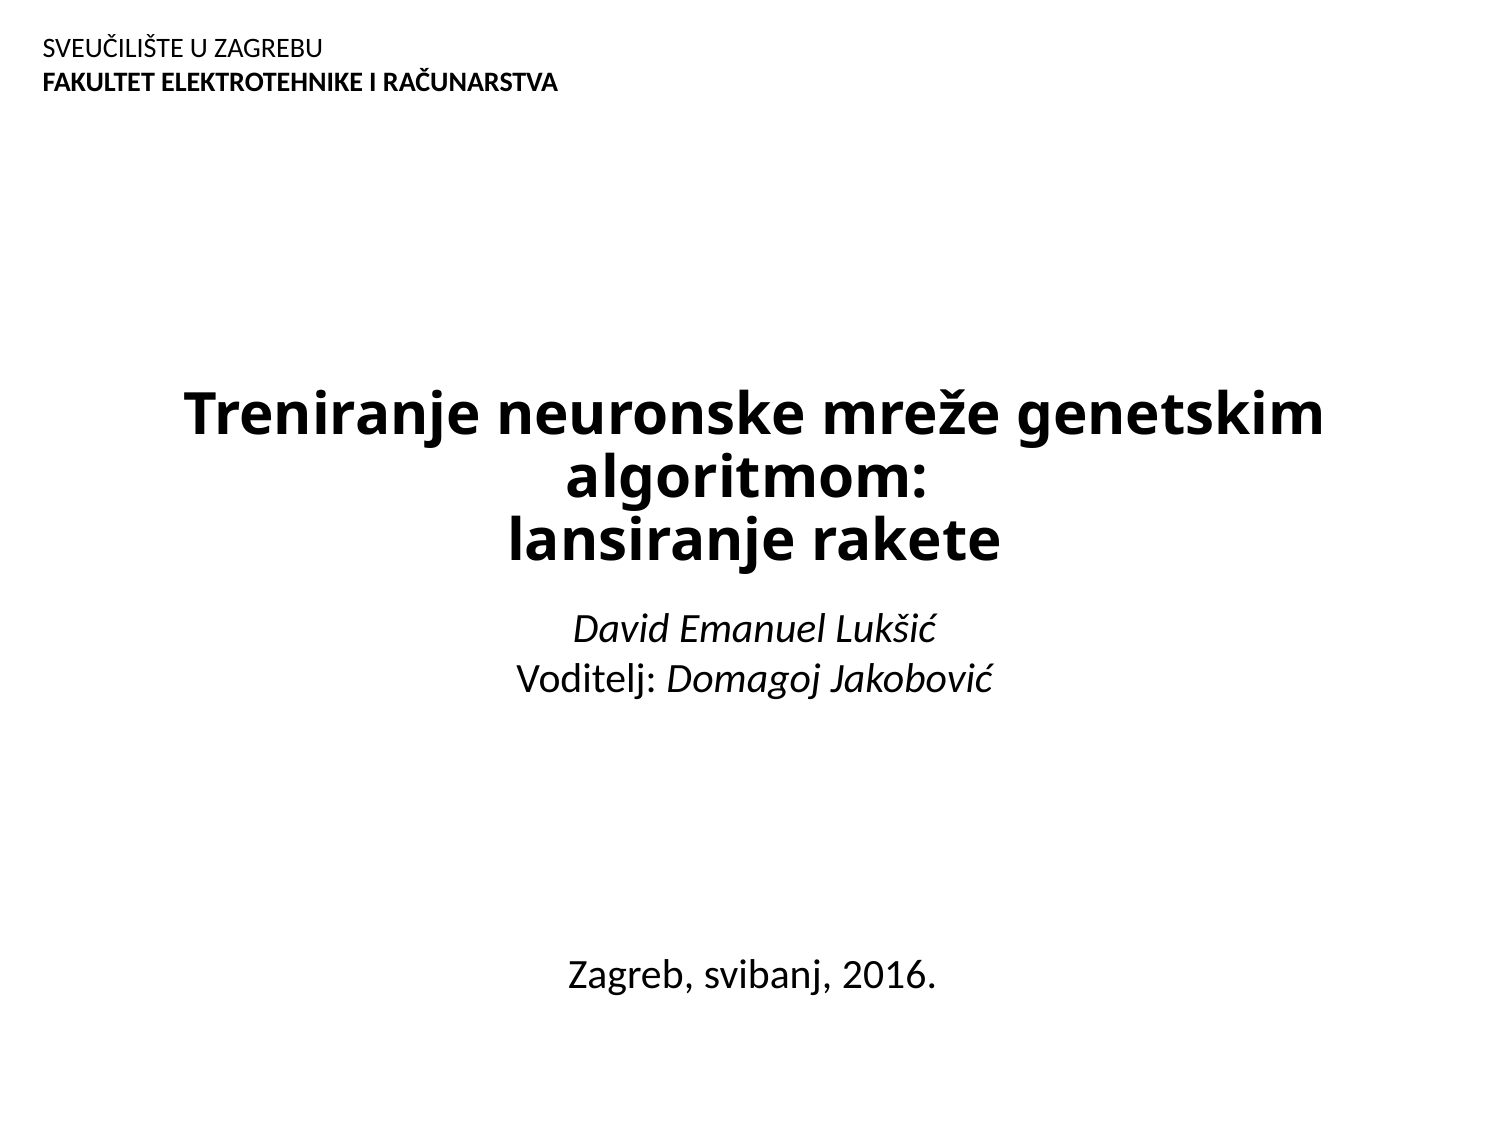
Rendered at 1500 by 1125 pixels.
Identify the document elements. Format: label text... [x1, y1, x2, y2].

text_box SVEUČILIŠTE U ZAGREBU FAKULTET ELEKTROTEHNIKE I RAČUNARSTVA [27, 22, 574, 139]
text_box David Emanuel Lukšić Voditelj: Domagoj Jakobović [501, 592, 1008, 758]
title Treniranje neuronske mreže genetskim algoritmom: lansiranje rakete [143, 286, 1366, 581]
text_box Zagreb, svibanj, 2016. [553, 939, 956, 1005]
